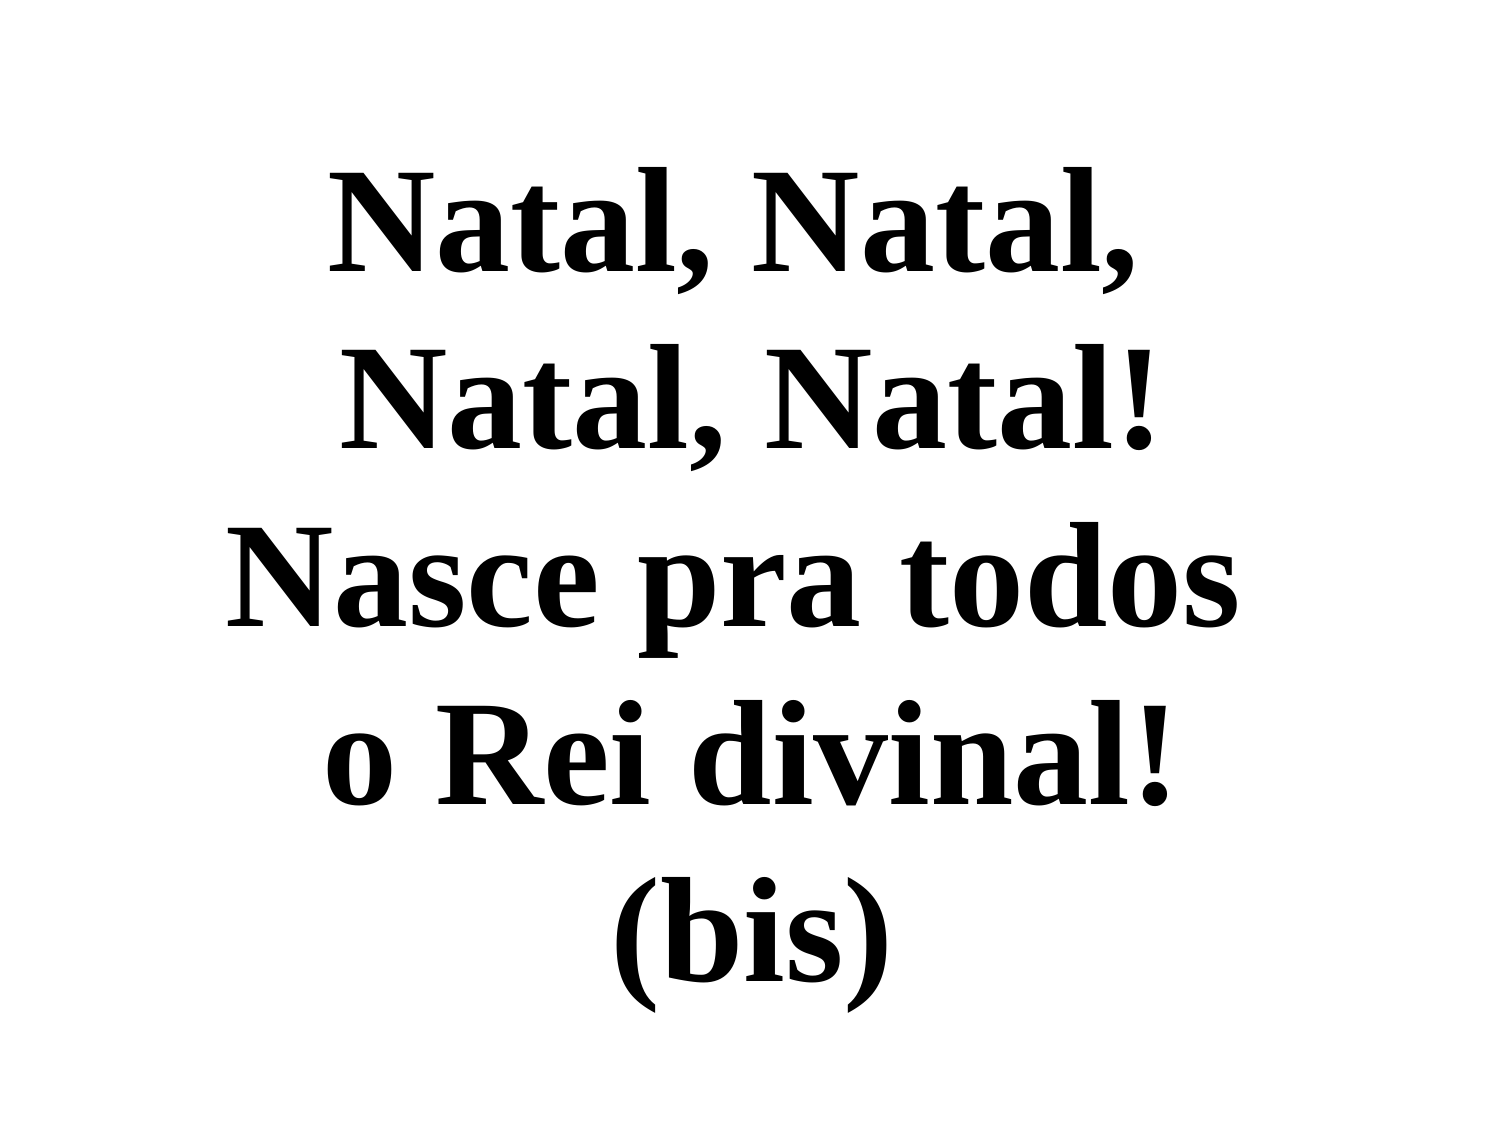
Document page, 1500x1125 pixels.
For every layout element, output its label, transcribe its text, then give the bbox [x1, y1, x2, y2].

list Natal, Natal, Natal, Natal! Nasce pra todos o Rei divinal! (bis) [40, 57, 1464, 1080]
